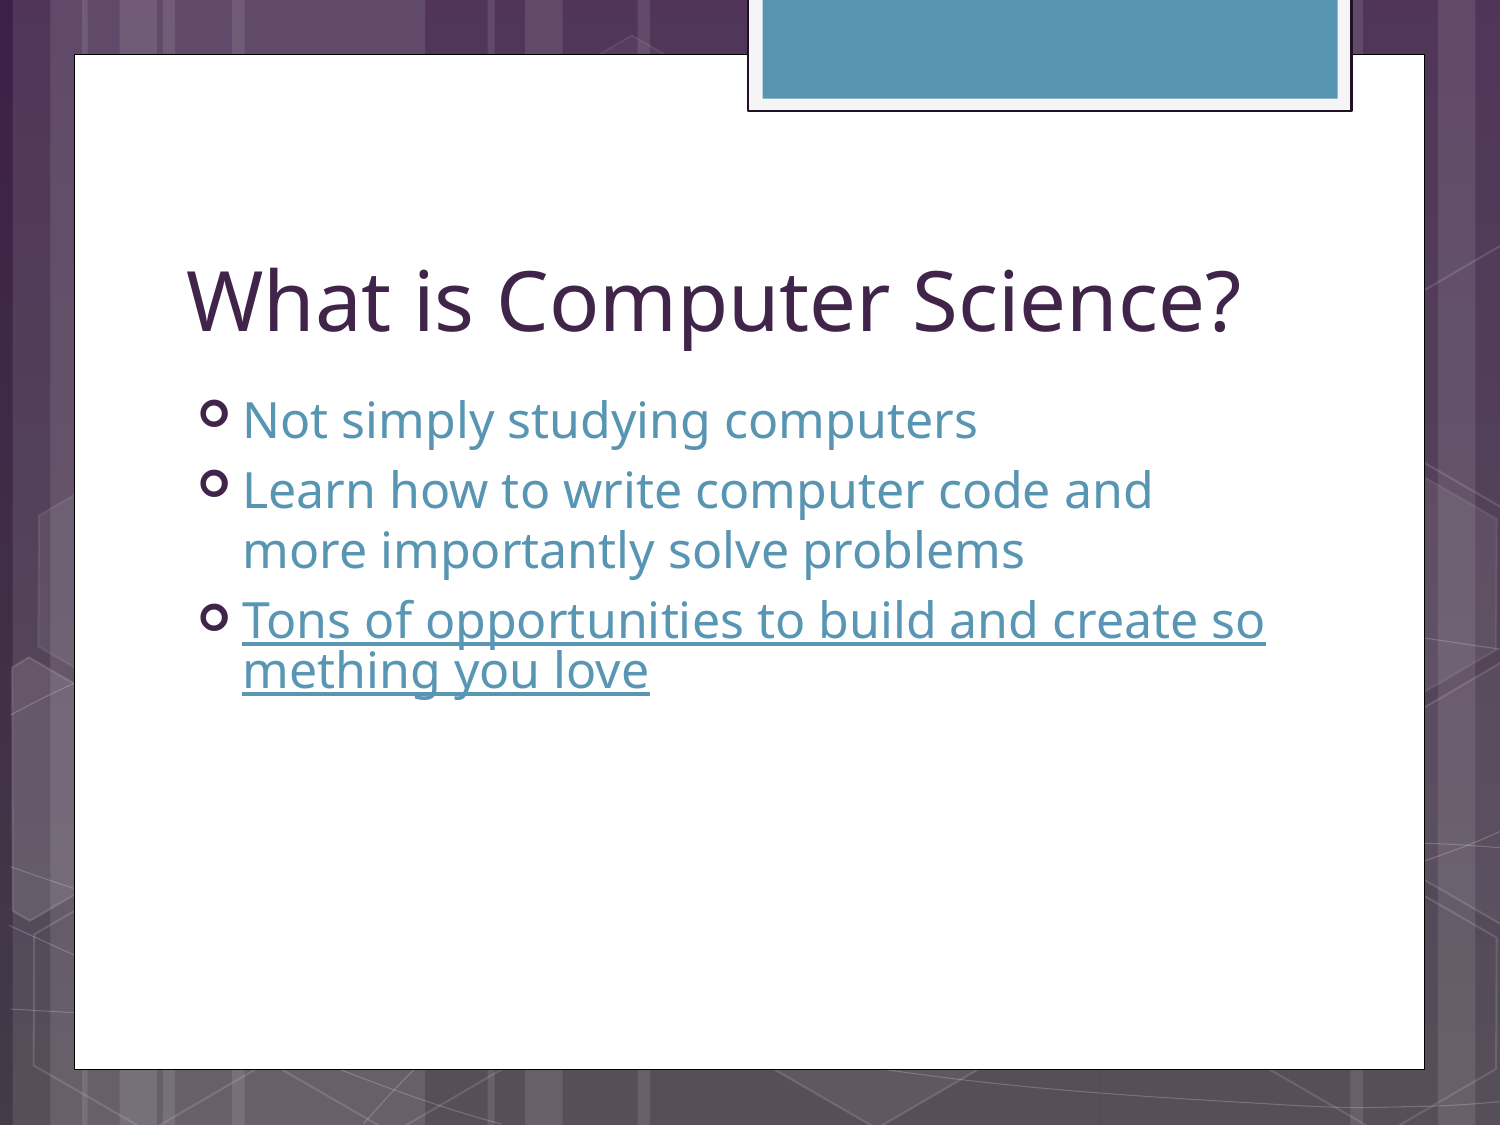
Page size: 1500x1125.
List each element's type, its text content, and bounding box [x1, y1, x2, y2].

list Not simply studying computers Learn how to write computer code and more importantly solve problems Tons of opportunities to build and create something you love [171, 381, 1283, 957]
title What is Computer Science? [171, 168, 1324, 357]
